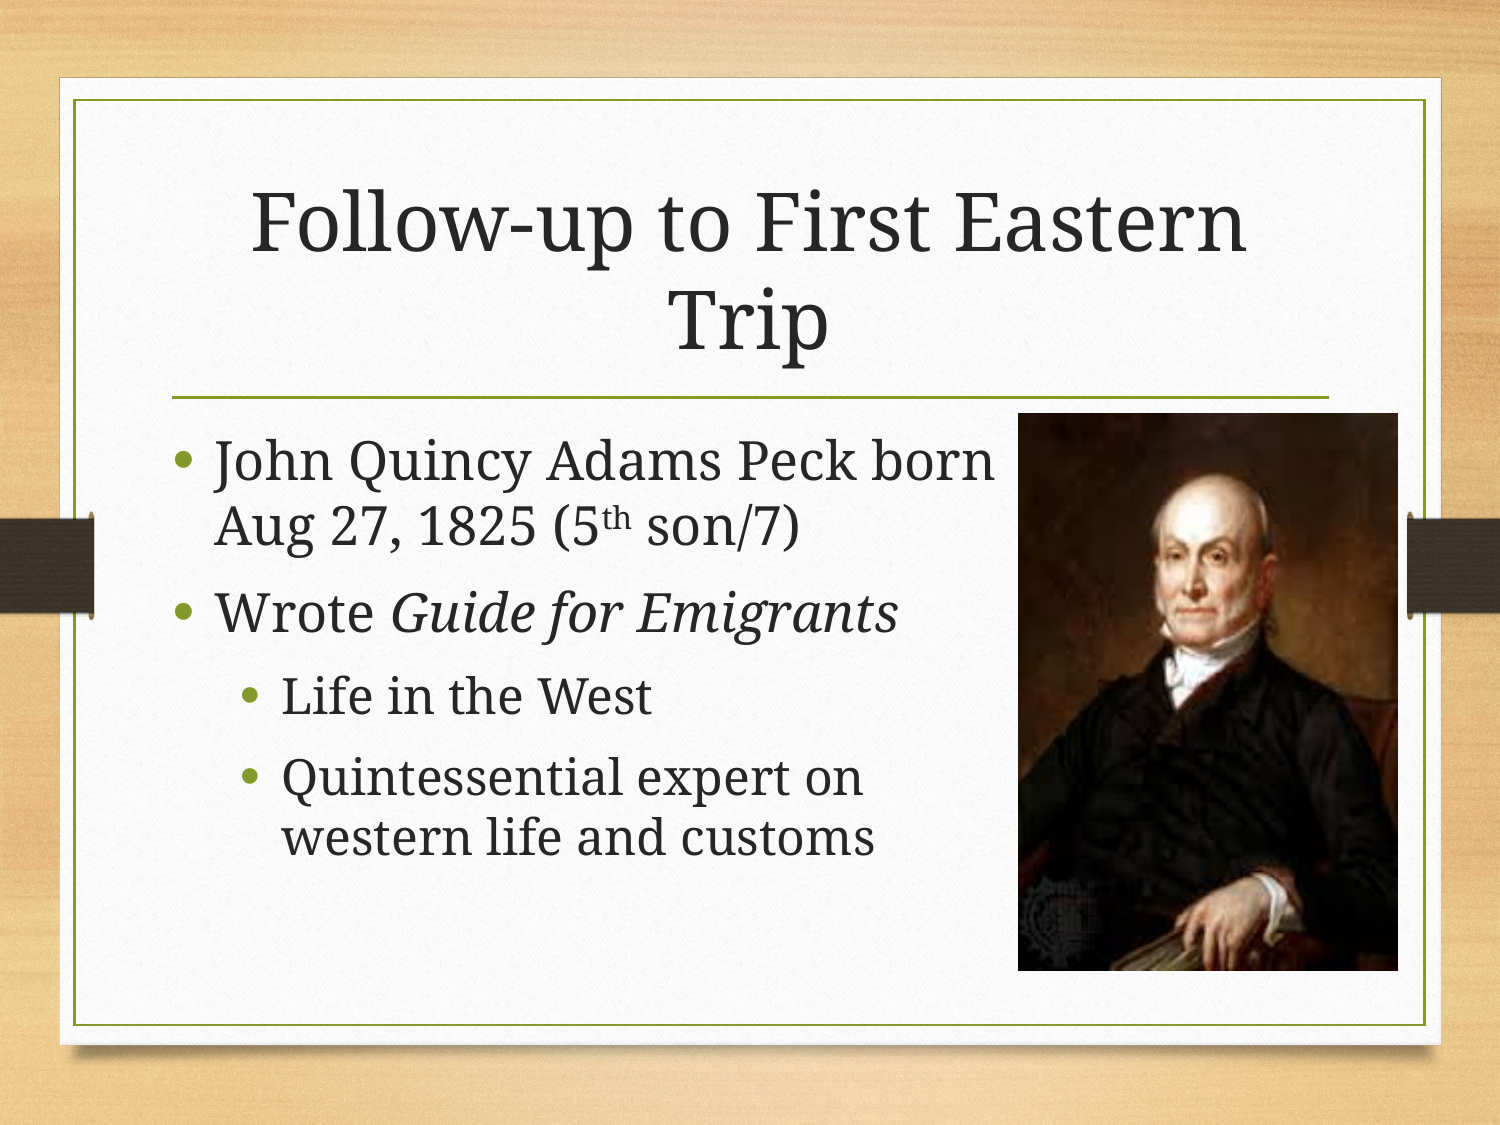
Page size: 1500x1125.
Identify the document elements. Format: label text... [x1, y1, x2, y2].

list John Quincy Adams Peck born Aug 27, 1825 (5th son/7) Wrote Guide for Emigrants Life in the West Quintessential expert on western life and customs [159, 419, 1017, 964]
picture [0, 0, 1500, 1125]
title Follow-up to First Eastern Trip [159, 161, 1341, 375]
